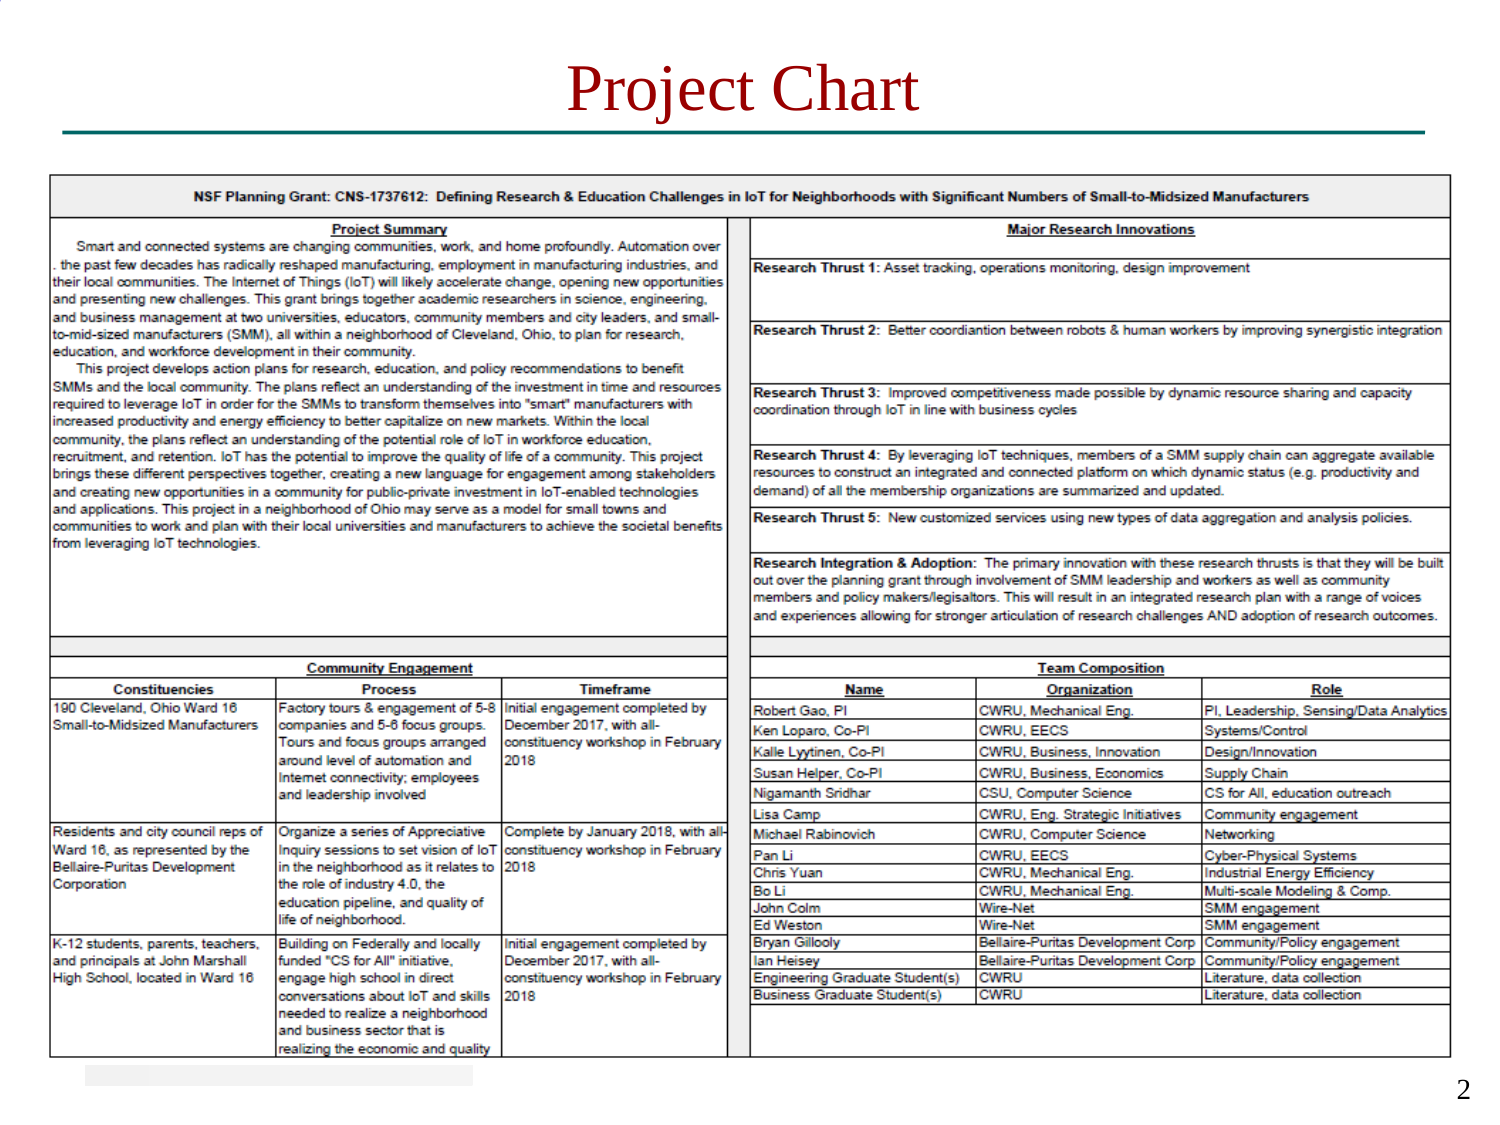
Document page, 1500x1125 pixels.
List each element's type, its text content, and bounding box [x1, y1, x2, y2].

picture [41, 165, 1457, 1065]
slide_number 2 [1399, 1058, 1487, 1113]
title Project Chart [62, 55, 1425, 132]
